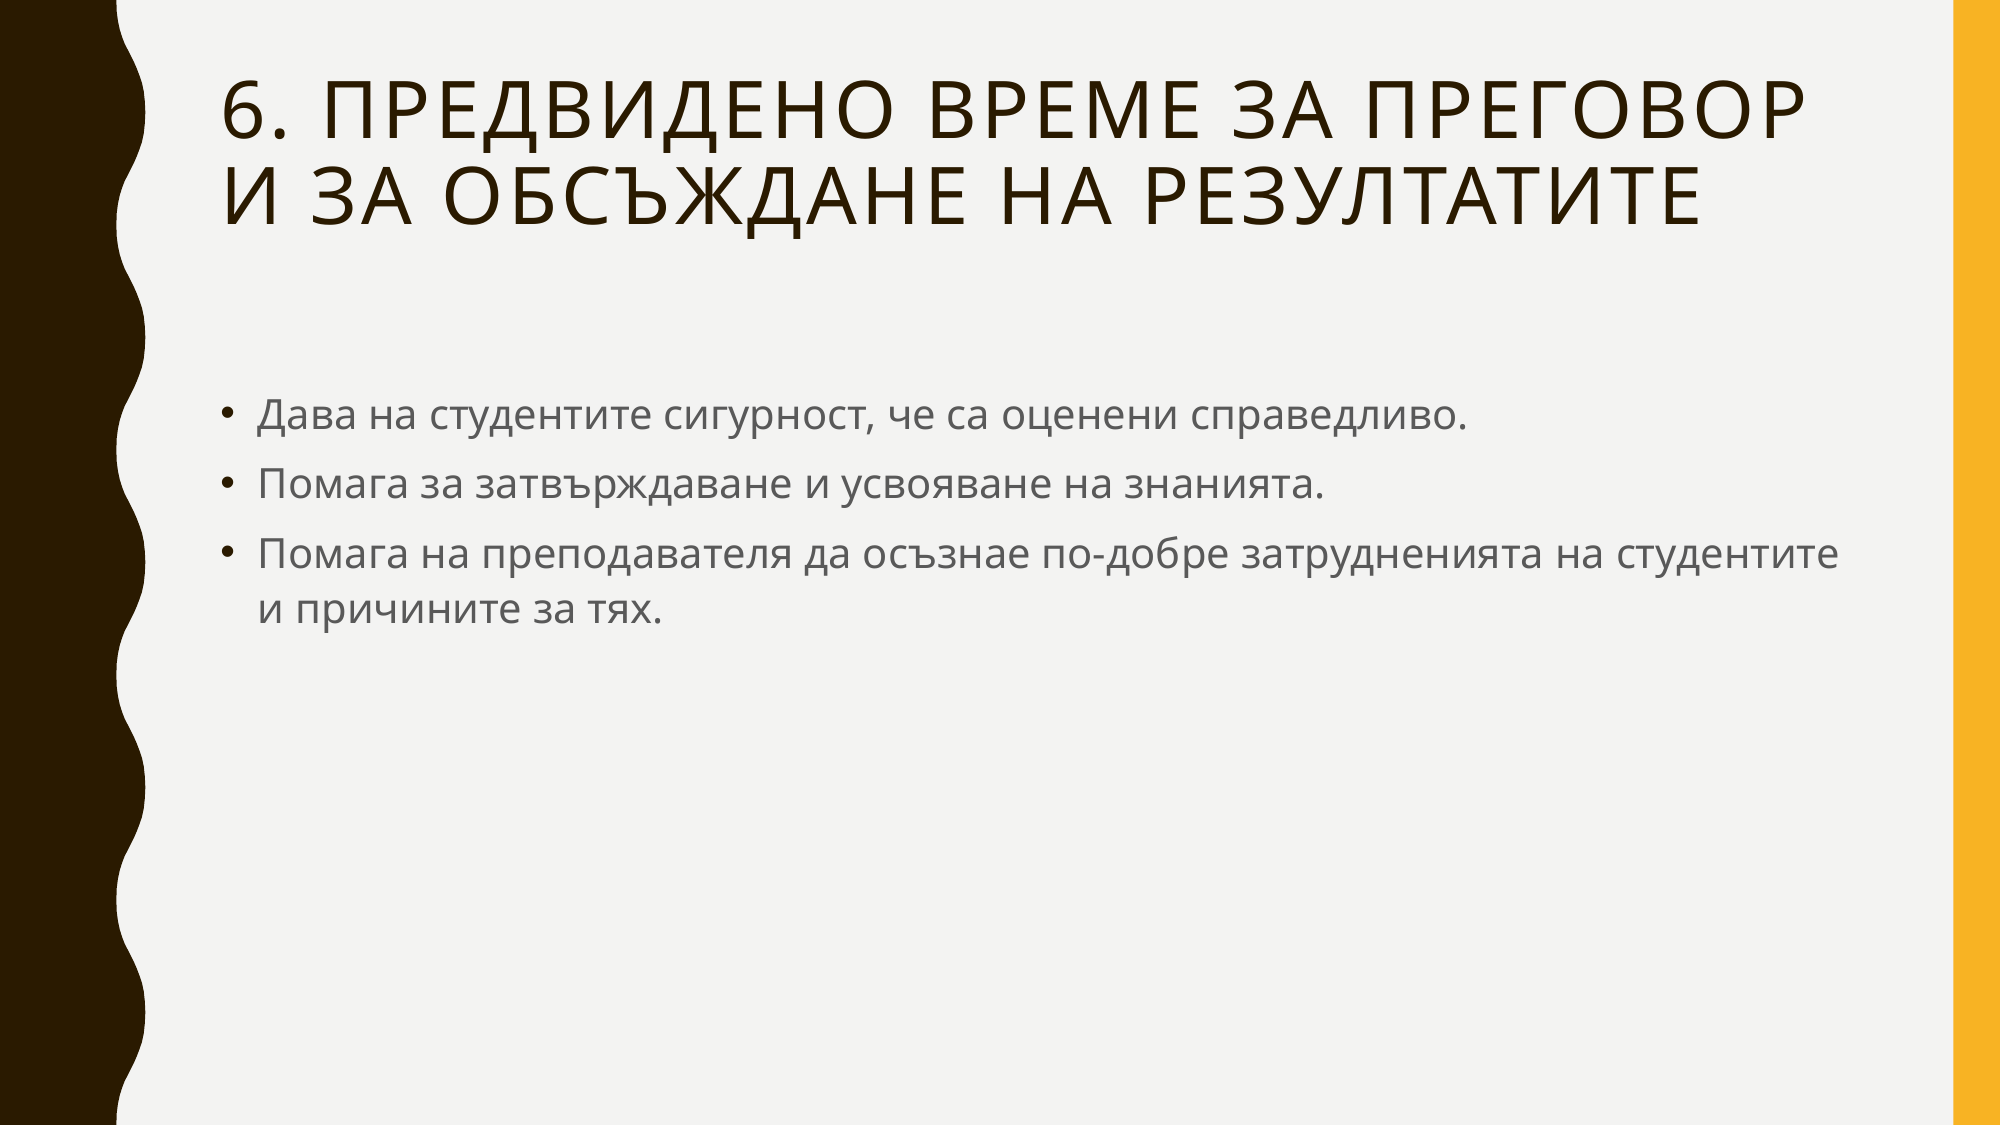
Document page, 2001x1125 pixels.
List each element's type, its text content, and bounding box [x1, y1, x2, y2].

list Дава на студентите сигурност, че са оценени справедливо. Помага за затвърждаване и усвояване на знанията. Помага на преподавателя да осъзнае по-добре затрудненията на студентите и причините за тях. [205, 375, 1875, 965]
title 6. Предвидено време за преговор и за обсъждане на резултатите [205, 62, 1875, 308]
